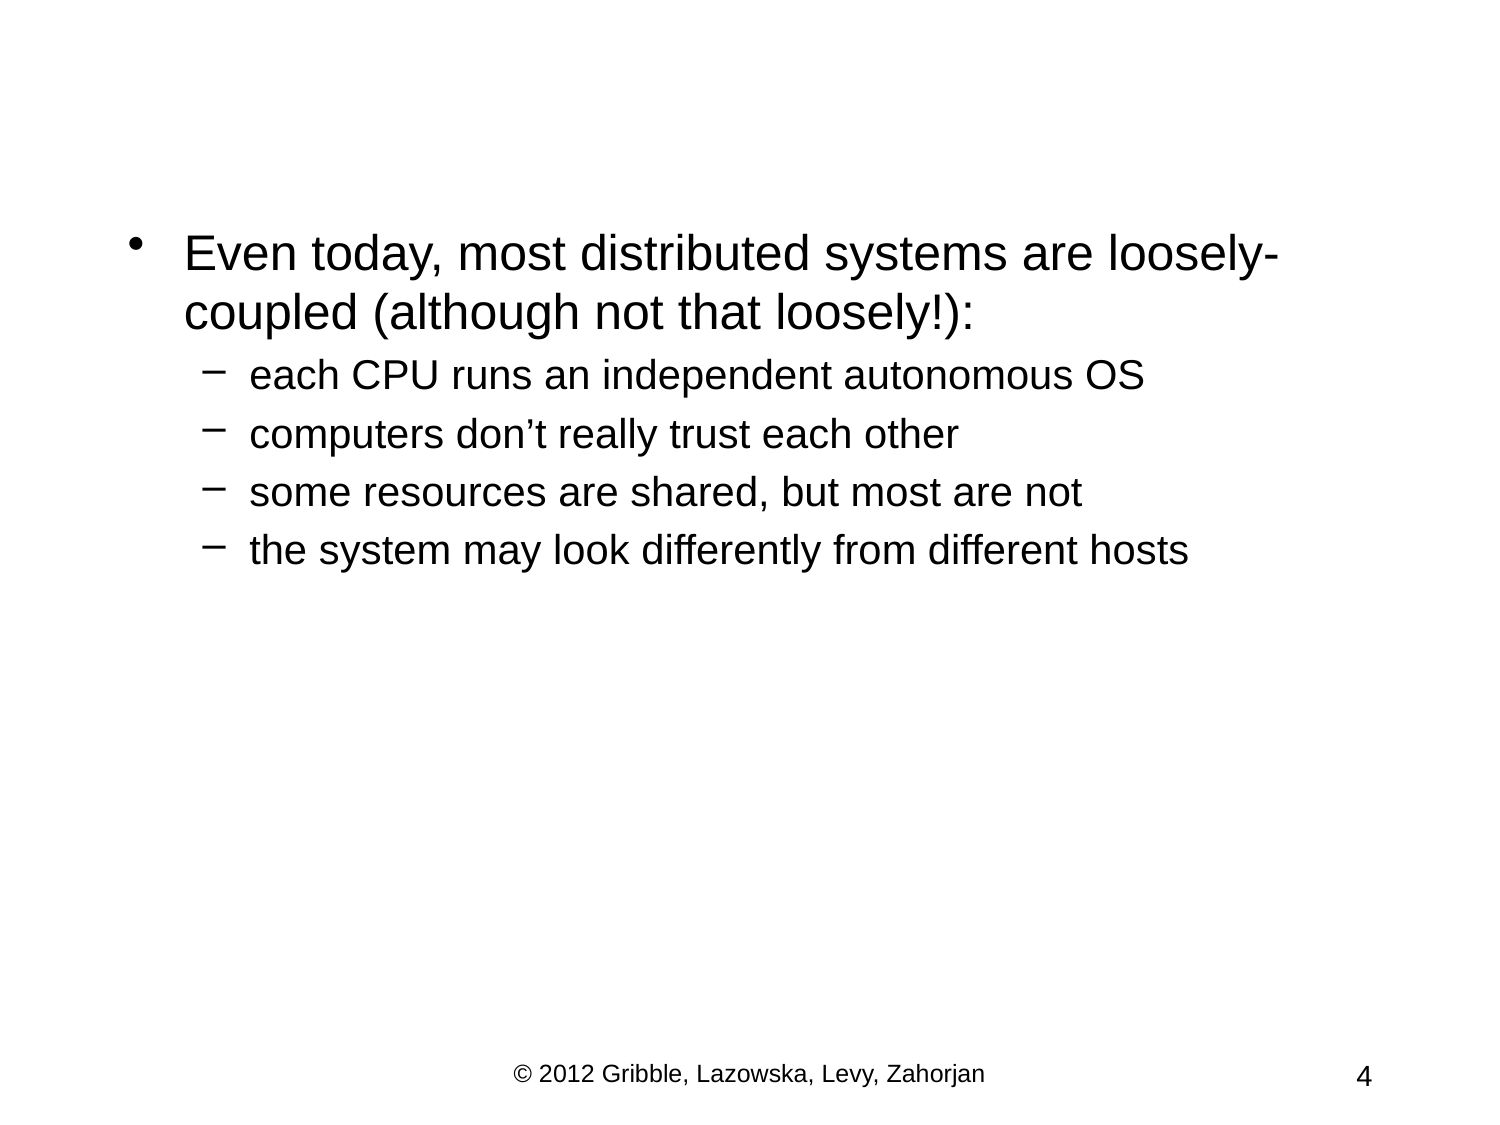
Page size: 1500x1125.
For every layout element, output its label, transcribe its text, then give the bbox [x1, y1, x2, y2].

slide_number 4 [1074, 1050, 1388, 1100]
list Even today, most distributed systems are loosely-coupled (although not that loosely!): each CPU runs an independent autonomous OS computers don’t really trust each other some resources are shared, but most are not the system may look differently from different hosts [112, 212, 1388, 1025]
footer © 2012 Gribble, Lazowska, Levy, Zahorjan [450, 1050, 1050, 1100]
